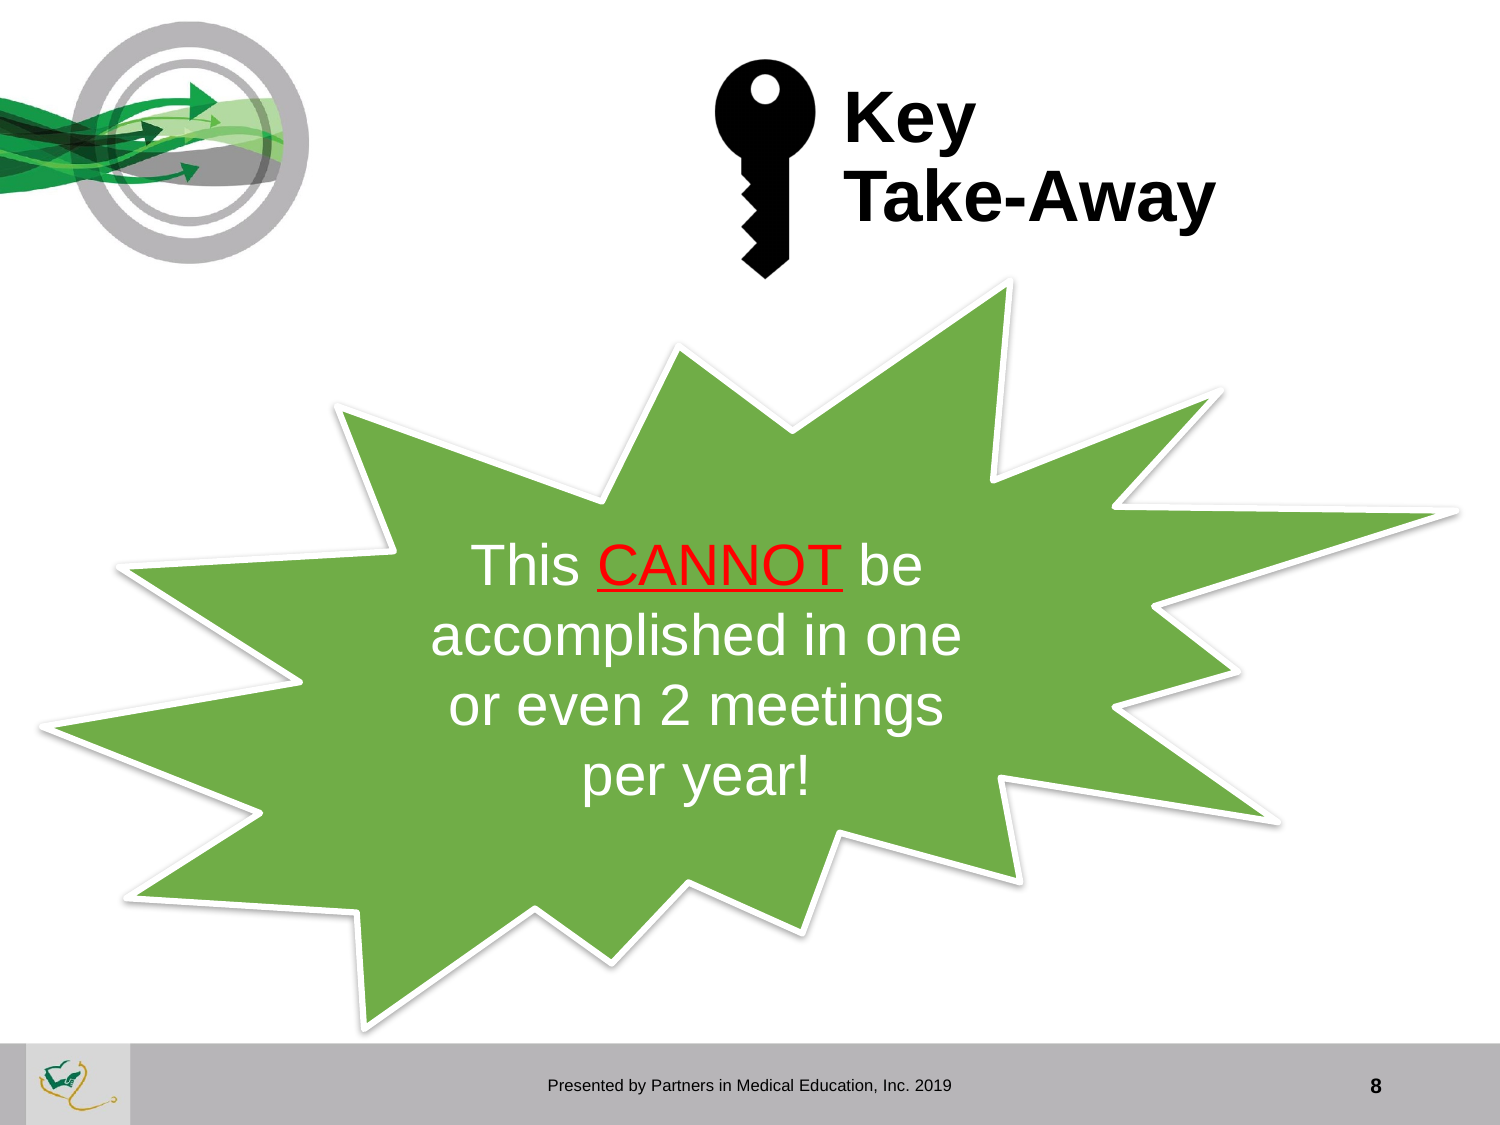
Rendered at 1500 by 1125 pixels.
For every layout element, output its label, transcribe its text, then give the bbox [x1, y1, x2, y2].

text_box This CANNOT be accomplished in one or even 2 meetings per year! [39, 277, 1460, 1032]
picture [0, 0, 1500, 1125]
footer Presented by Partners in Medical Education, Inc. 2019 [496, 1055, 1004, 1116]
title Key Take-Away [880, 49, 1435, 268]
slide_number 8 [1059, 1055, 1397, 1116]
